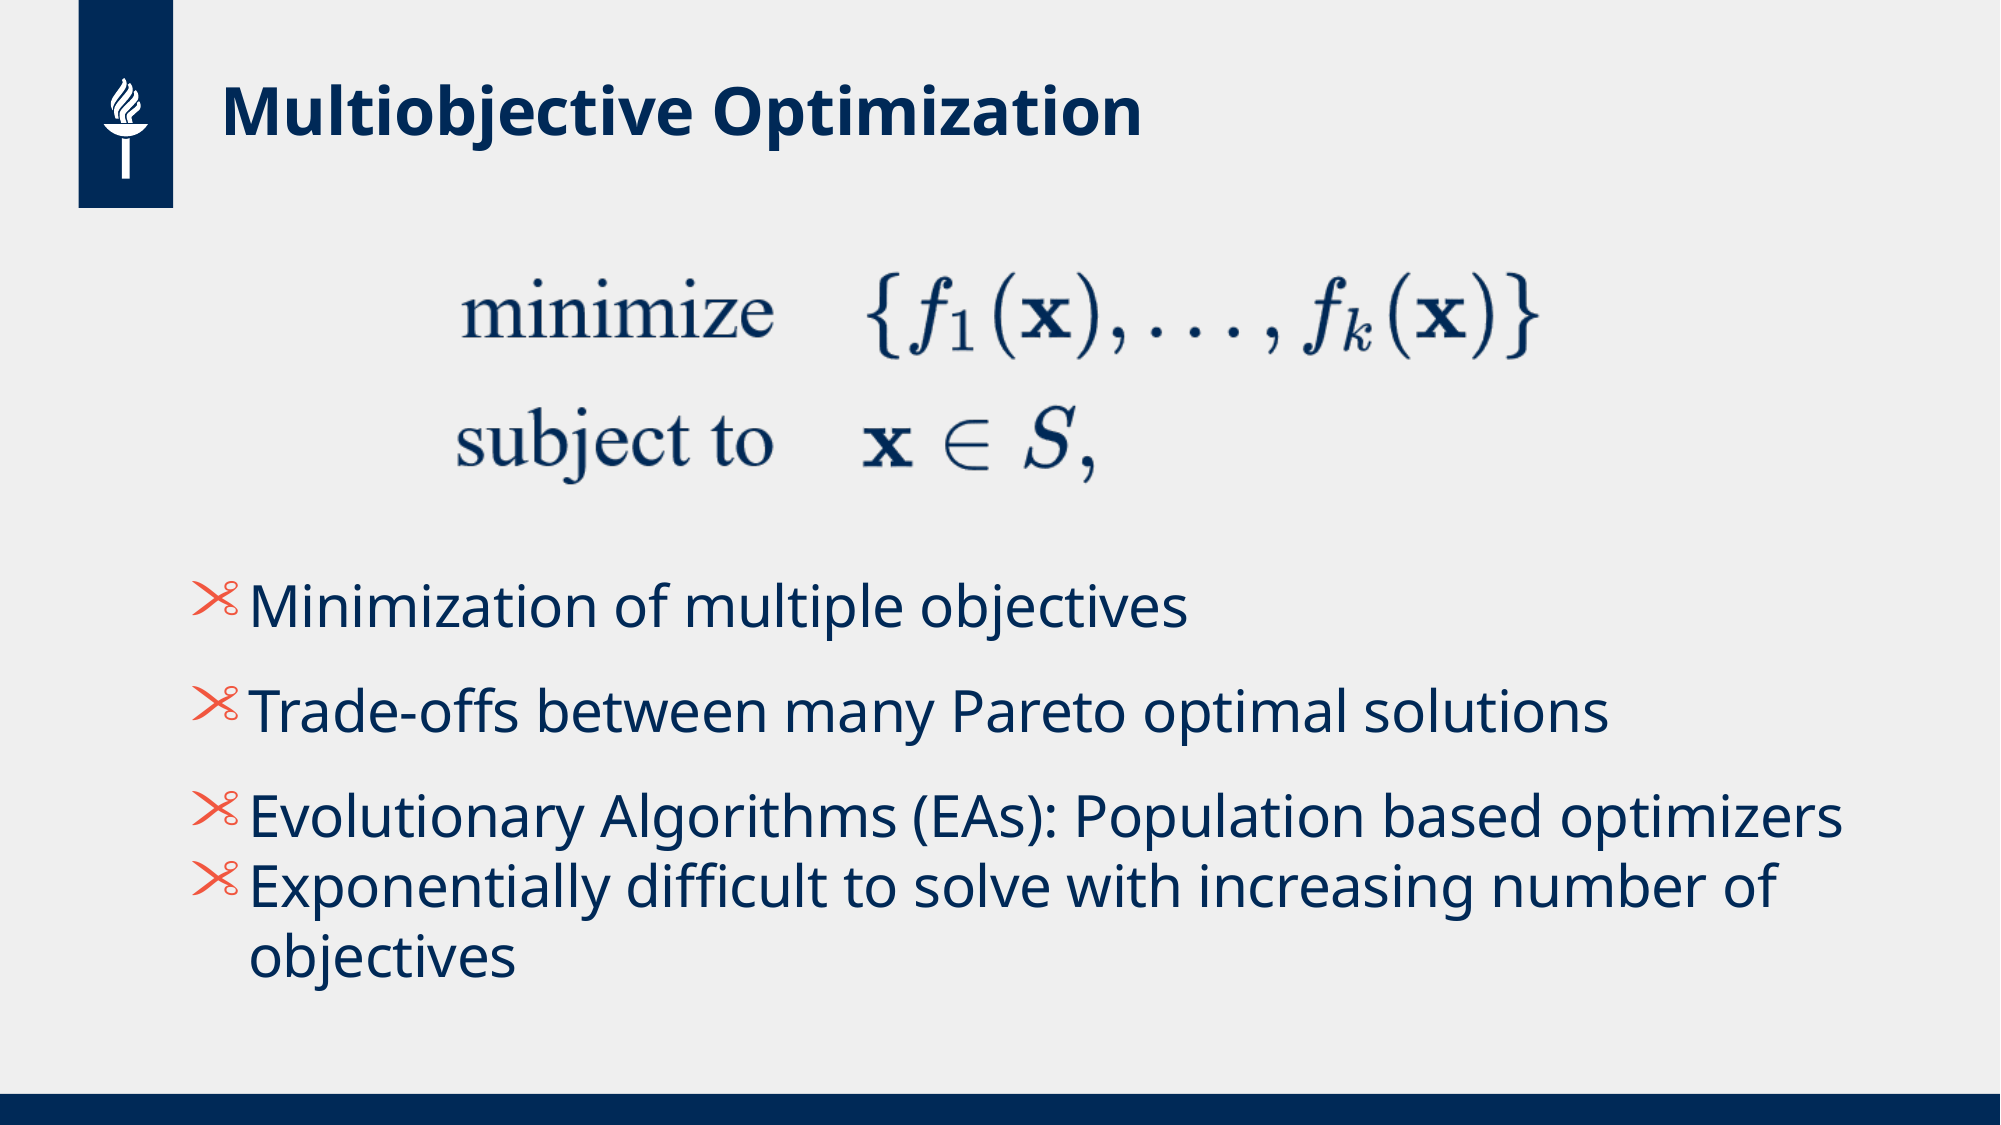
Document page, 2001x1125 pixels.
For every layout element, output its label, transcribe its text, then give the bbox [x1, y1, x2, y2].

title Multiobjective Optimization [220, 78, 1922, 256]
picture [440, 255, 1559, 491]
list Minimization of multiple objectives Trade-offs between many Pareto optimal solutions Evolutionary Algorithms (EAs): Population based optimizers Exponentially difficult to solve with increasing number of objectives [173, 534, 1922, 1031]
